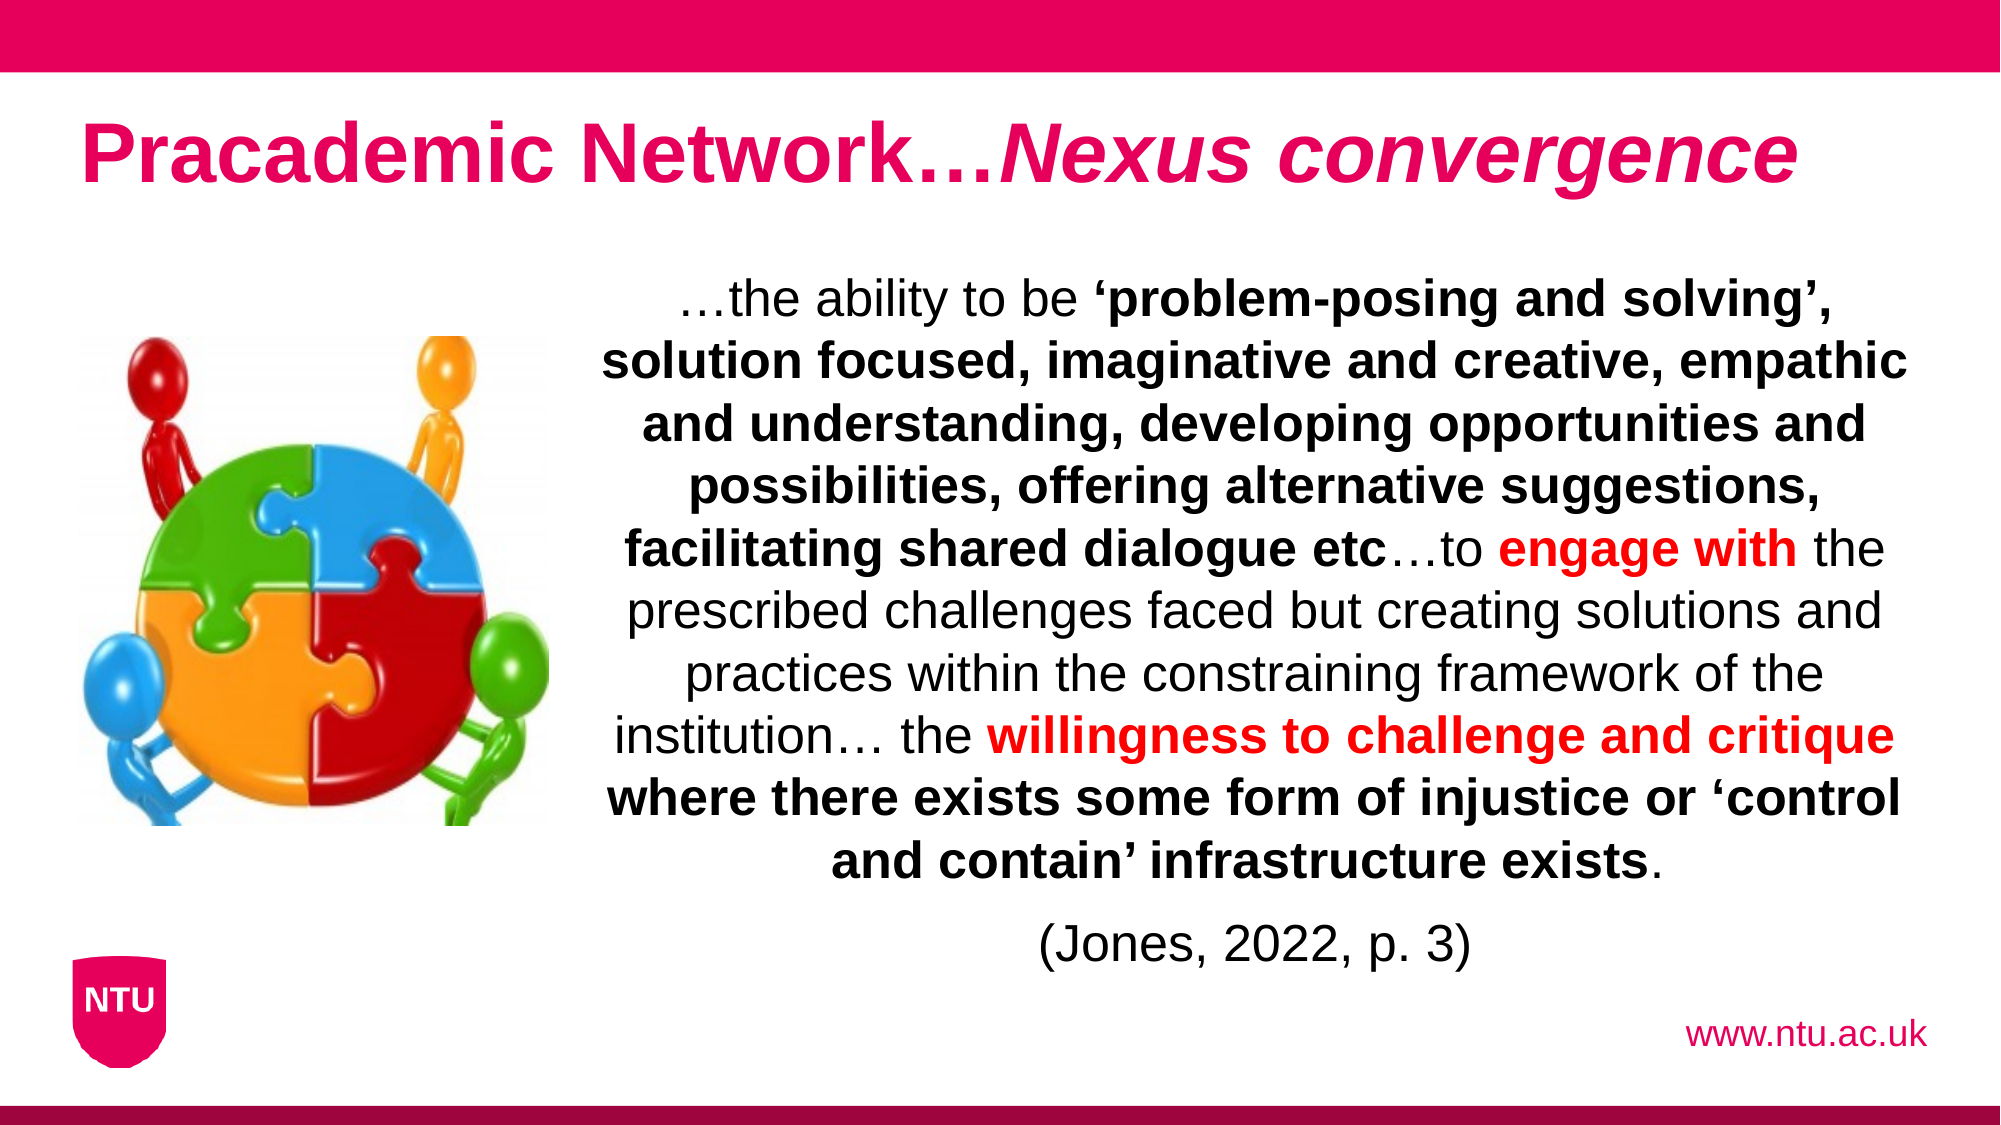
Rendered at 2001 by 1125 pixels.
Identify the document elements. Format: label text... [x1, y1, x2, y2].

list …the ability to be ‘problem-posing and solving’, solution focused, imaginative and creative, empathic and understanding, developing opportunities and possibilities, offering alternative suggestions, facilitating shared dialogue etc…to engage with the prescribed challenges faced but creating solutions and practices within the constraining framework of the institution… the willingness to challenge and critique where there exists some form of injustice or ‘control and contain’ infrastructure exists. (Jones, 2022, p. 3) [595, 256, 1931, 992]
picture [78, 336, 549, 826]
title Pracademic Network…Nexus convergence [79, 89, 1957, 208]
list www.ntu.ac.uk [1029, 993, 1928, 1055]
